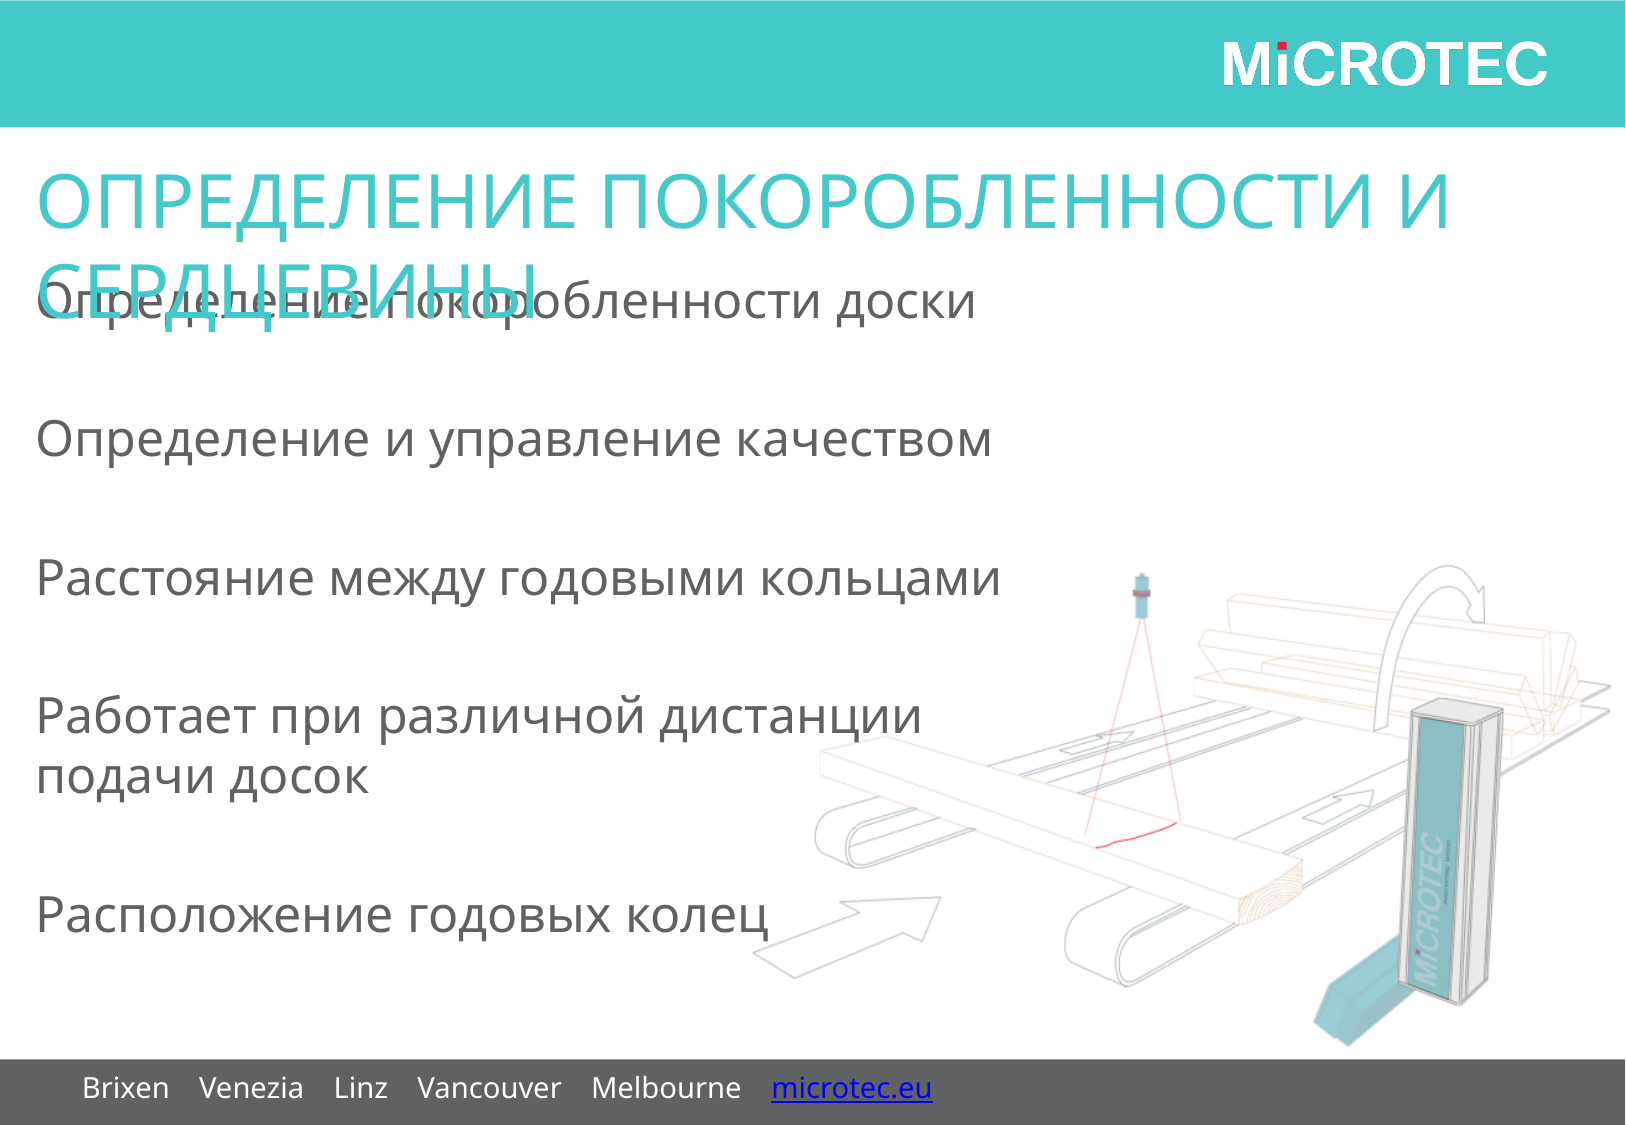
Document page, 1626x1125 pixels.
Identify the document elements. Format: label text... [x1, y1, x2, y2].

text_box Определение покоробленности и сердцевины [14, 142, 1625, 345]
text_box Brixen Venezia Linz Vancouver Melbourne microtec.eu [75, 1063, 939, 1116]
picture [1224, 41, 1547, 86]
text_box Определение покоробленности доски Определение и управление качеством Расстояние между годовыми кольцами Работает при различной дистанции подачи досок Расположение годовых колец [14, 345, 1058, 953]
picture [742, 509, 1626, 1058]
